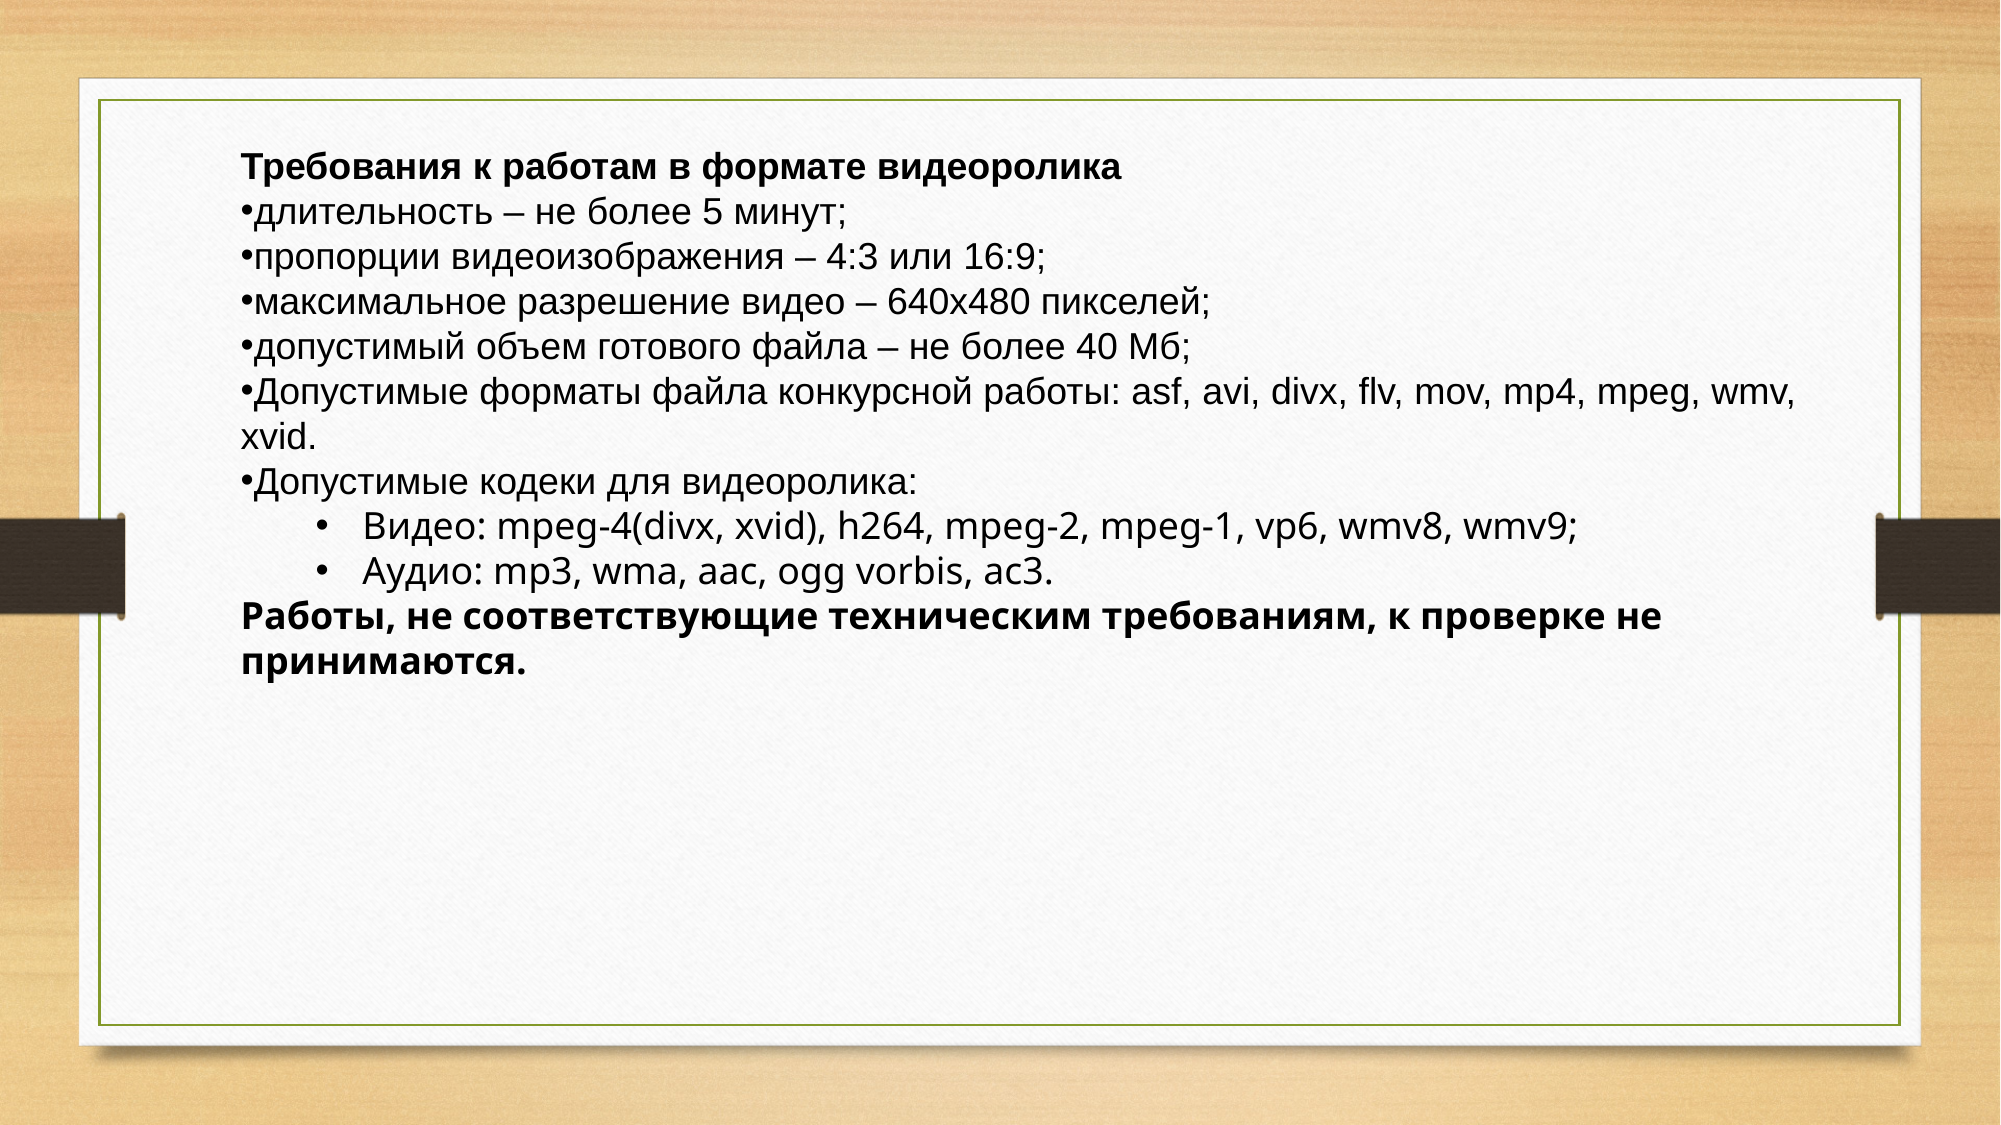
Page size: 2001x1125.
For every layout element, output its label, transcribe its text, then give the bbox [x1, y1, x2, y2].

text_box Требования к работам в формате видеоролика длительность – не более 5 минут; пропорции видеоизображения – 4:3 или 16:9; максимальное разрешение видео – 640х480 пикселей; допустимый объем готового файла – не более 40 Мб; Допустимые форматы файла конкурсной работы: asf, avi, divx, flv, mov, mp4, mpeg, wmv, xvid. Допустимые кодеки для видеоролика: Видео: mpeg-4(divx, xvid), h264, mpeg-2, mpeg-1, vp6, wmv8, wmv9; Аудио: mp3, wma, aac, ogg vorbis, ac3. Работы, не соответствующие техническим требованиям, к проверке не принимаются. [225, 134, 1858, 690]
picture [0, 0, 2001, 1125]
